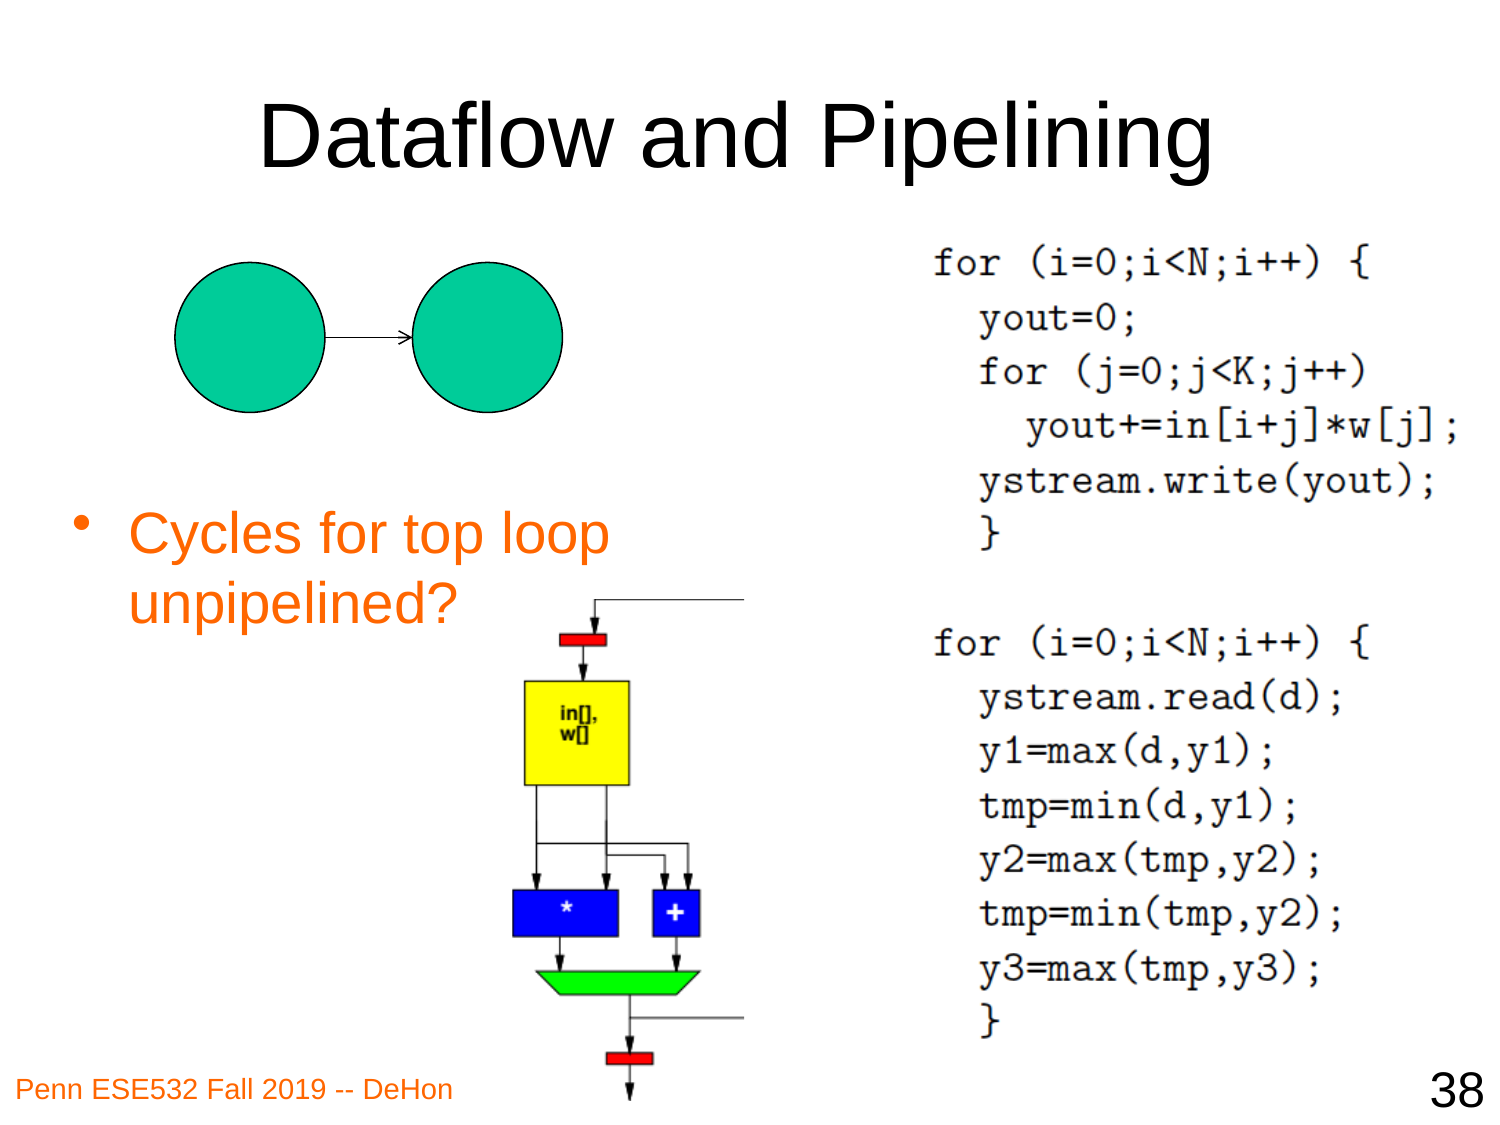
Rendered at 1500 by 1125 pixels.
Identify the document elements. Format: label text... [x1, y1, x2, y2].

title Dataflow and Pipelining [99, 37, 1376, 226]
text_box [174, 262, 325, 413]
slide_number 38 [1187, 1049, 1500, 1125]
list Cycles for top loop unpipelined? [56, 487, 745, 981]
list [511, 599, 745, 1101]
text_box [412, 262, 563, 413]
picture [885, 234, 1490, 1044]
slide_number Penn ESE532 Fall 2019 -- DeHon [0, 1062, 576, 1125]
